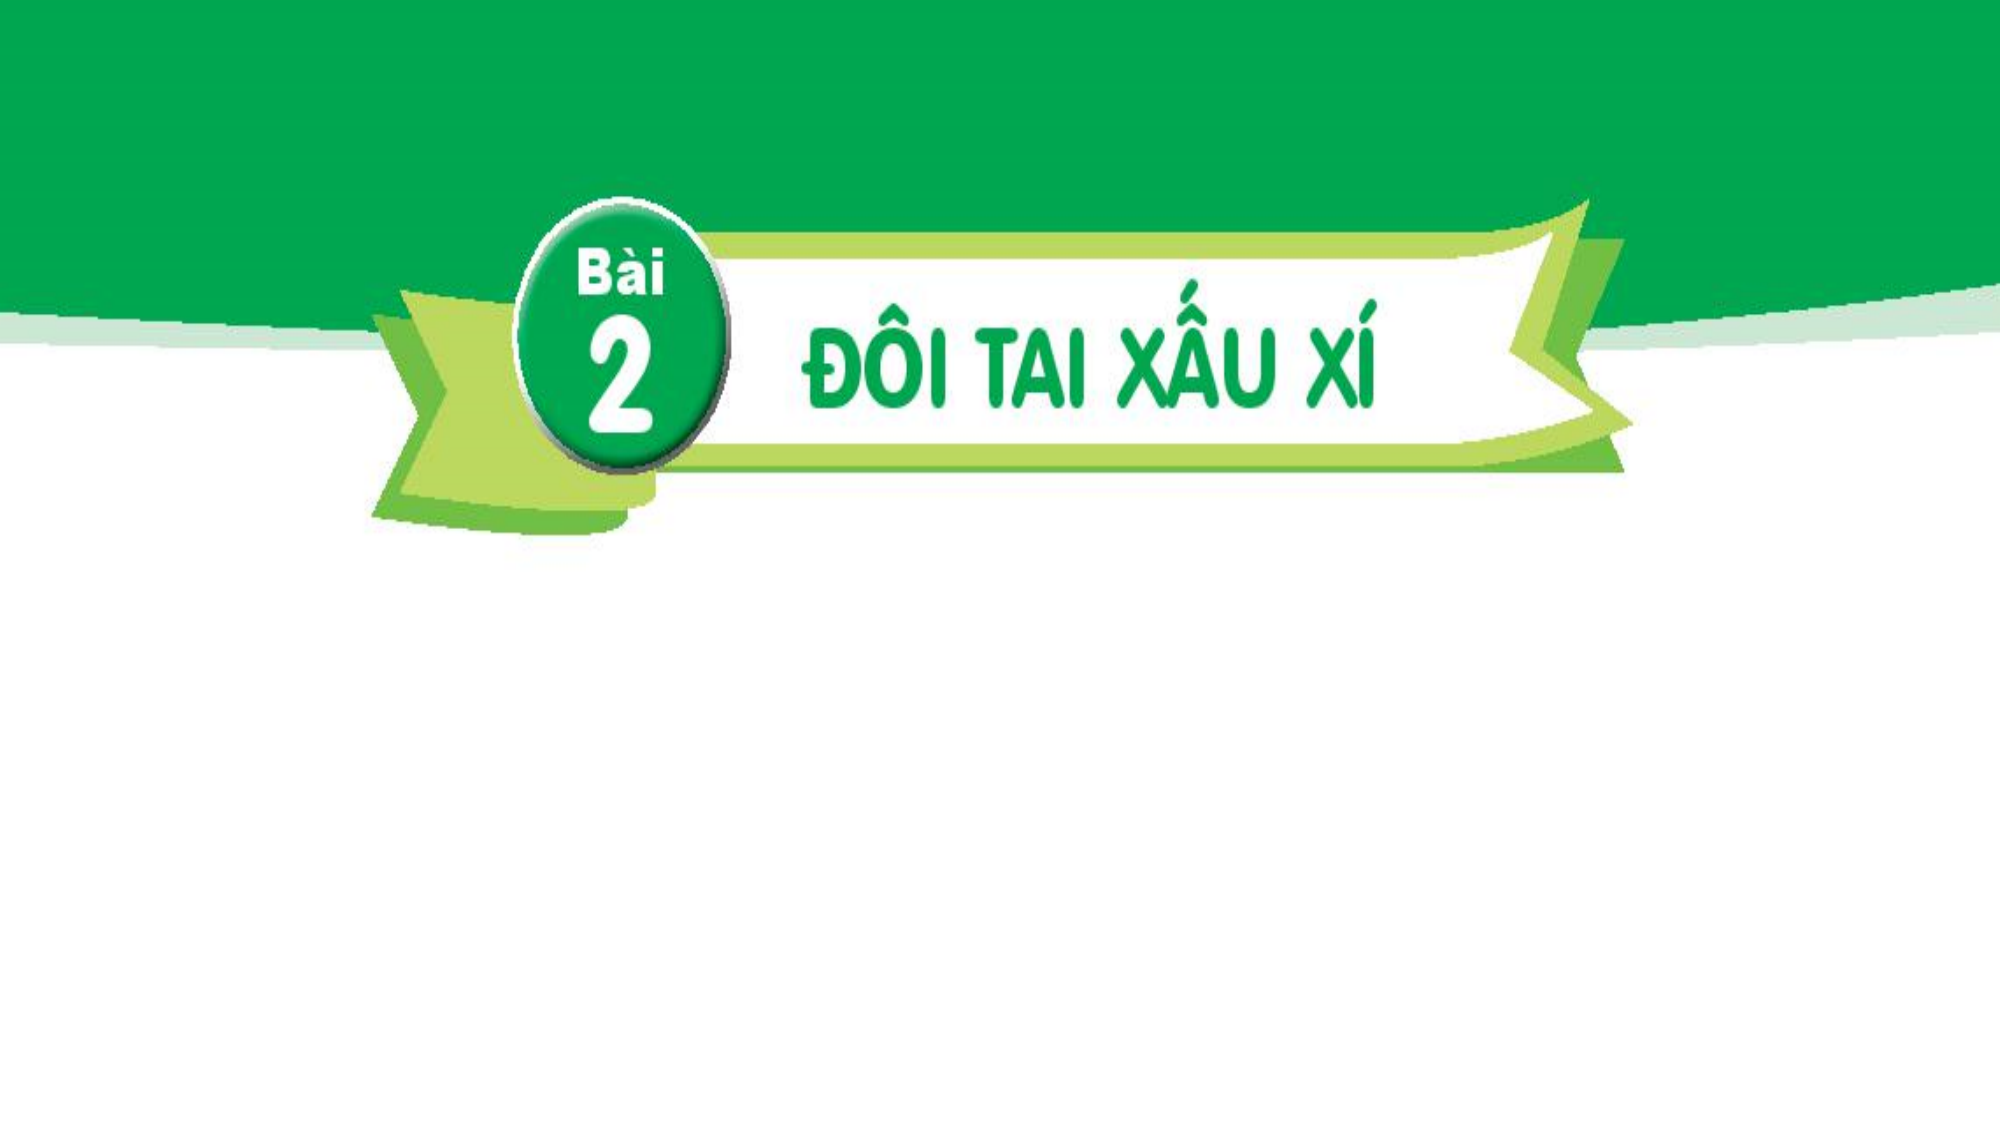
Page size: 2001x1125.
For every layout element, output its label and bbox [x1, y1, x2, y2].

picture [0, 0, 2000, 579]
